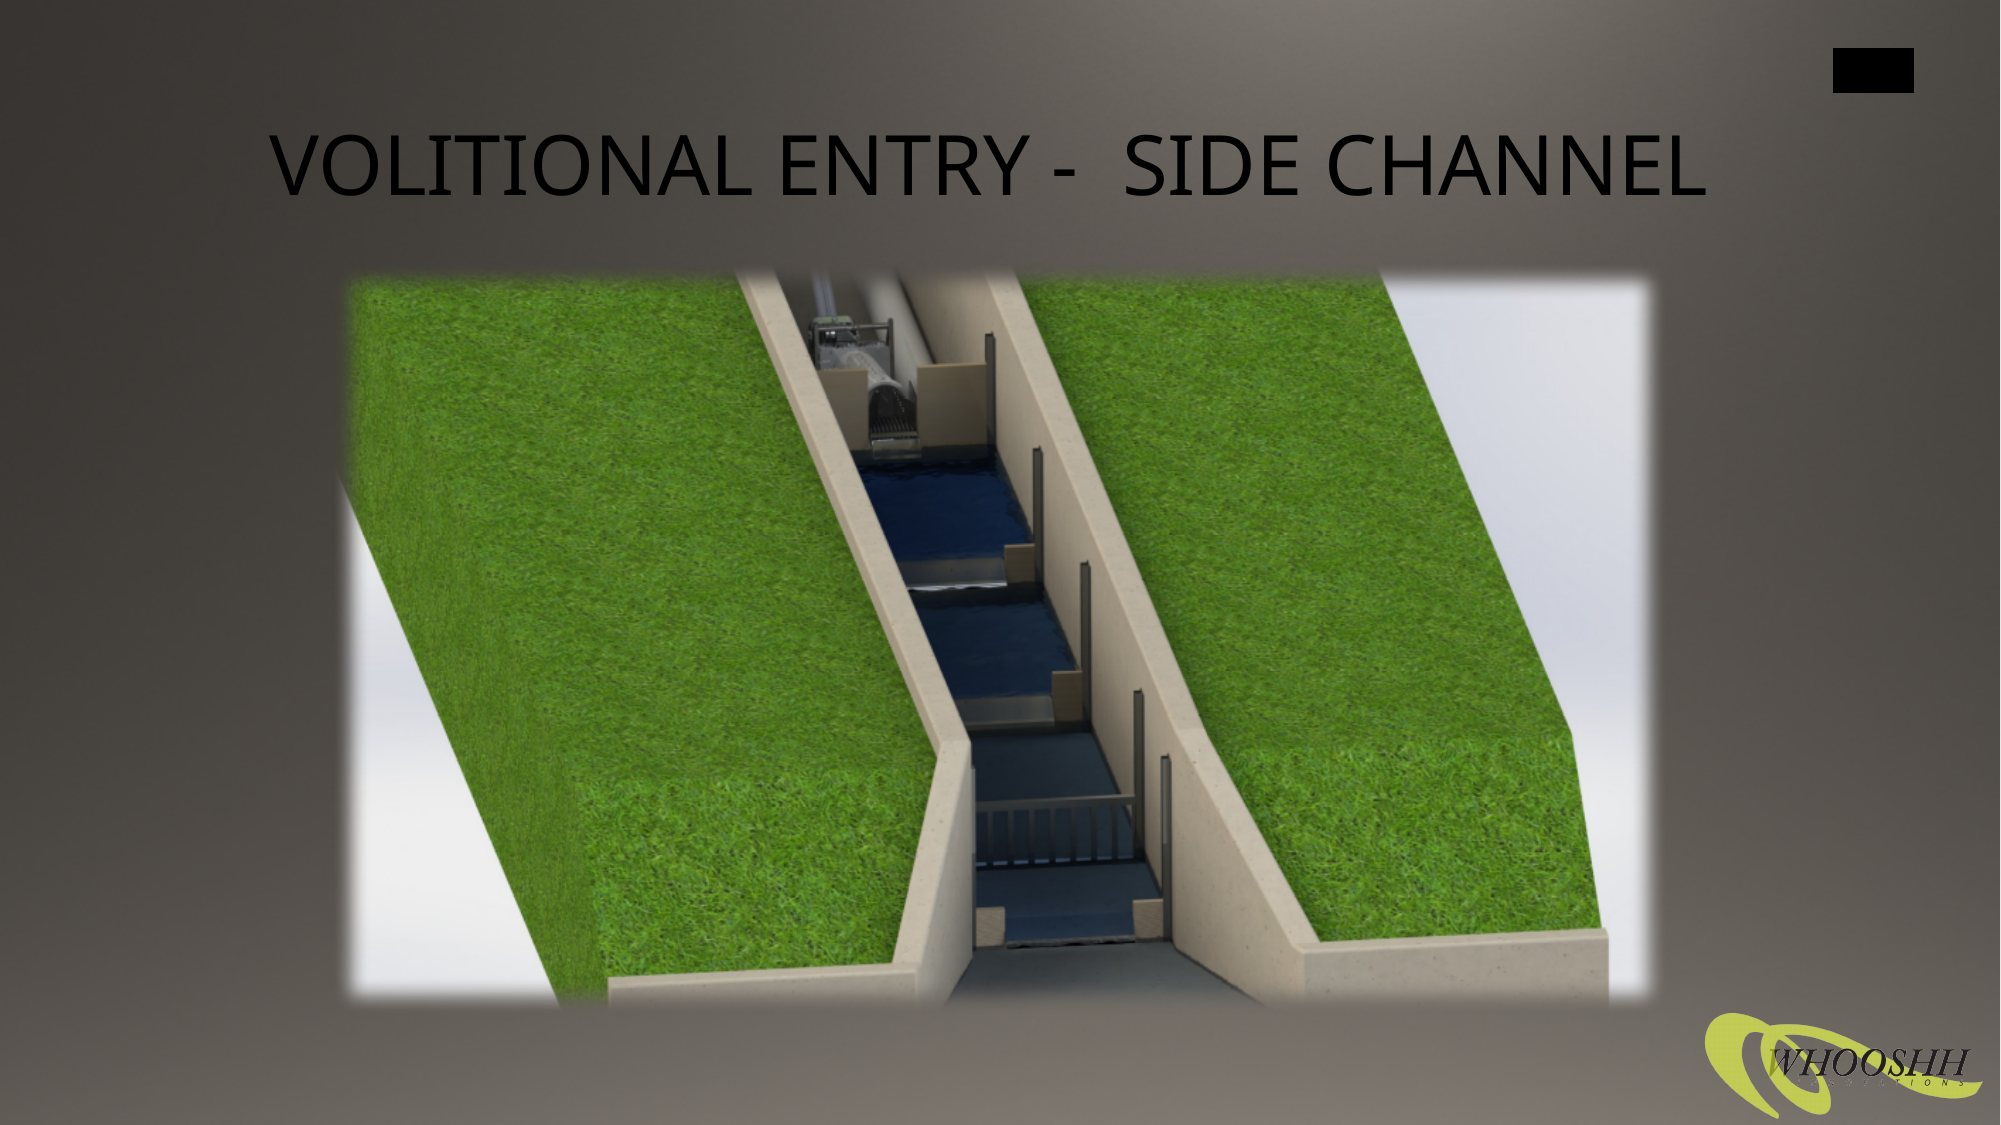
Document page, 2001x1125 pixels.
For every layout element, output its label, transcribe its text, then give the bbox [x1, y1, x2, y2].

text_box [1833, 47, 1915, 94]
picture [0, 0, 2001, 1125]
title Volitional Entry - Side Channel [137, 59, 1863, 278]
